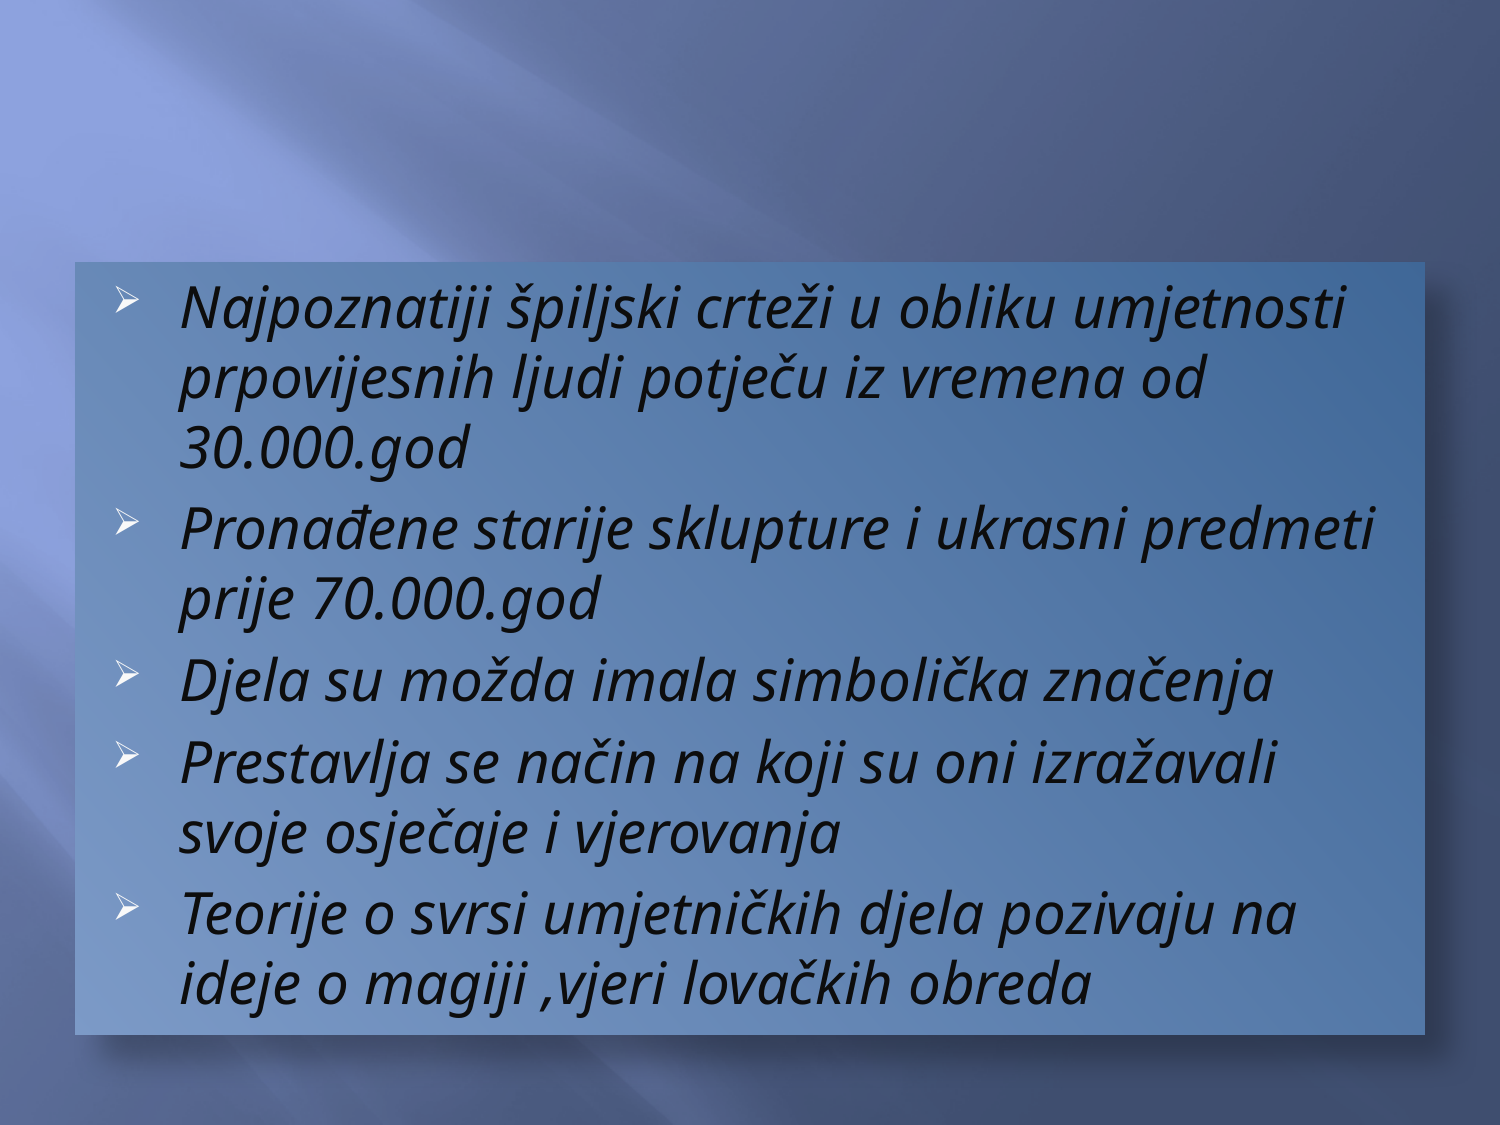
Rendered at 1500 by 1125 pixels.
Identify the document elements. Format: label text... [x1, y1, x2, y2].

list Najpoznatiji špiljski crteži u obliku umjetnosti prpovijesnih ljudi potječu iz vremena od 30.000.god Pronađene starije sklupture i ukrasni predmeti prije 70.000.god Djela su možda imala simbolička značenja Prestavlja se način na koji su oni izražavali svoje osječaje i vjerovanja Teorije o svrsi umjetničkih djela pozivaju na ideje o magiji ,vjeri lovačkih obreda [75, 262, 1425, 1035]
